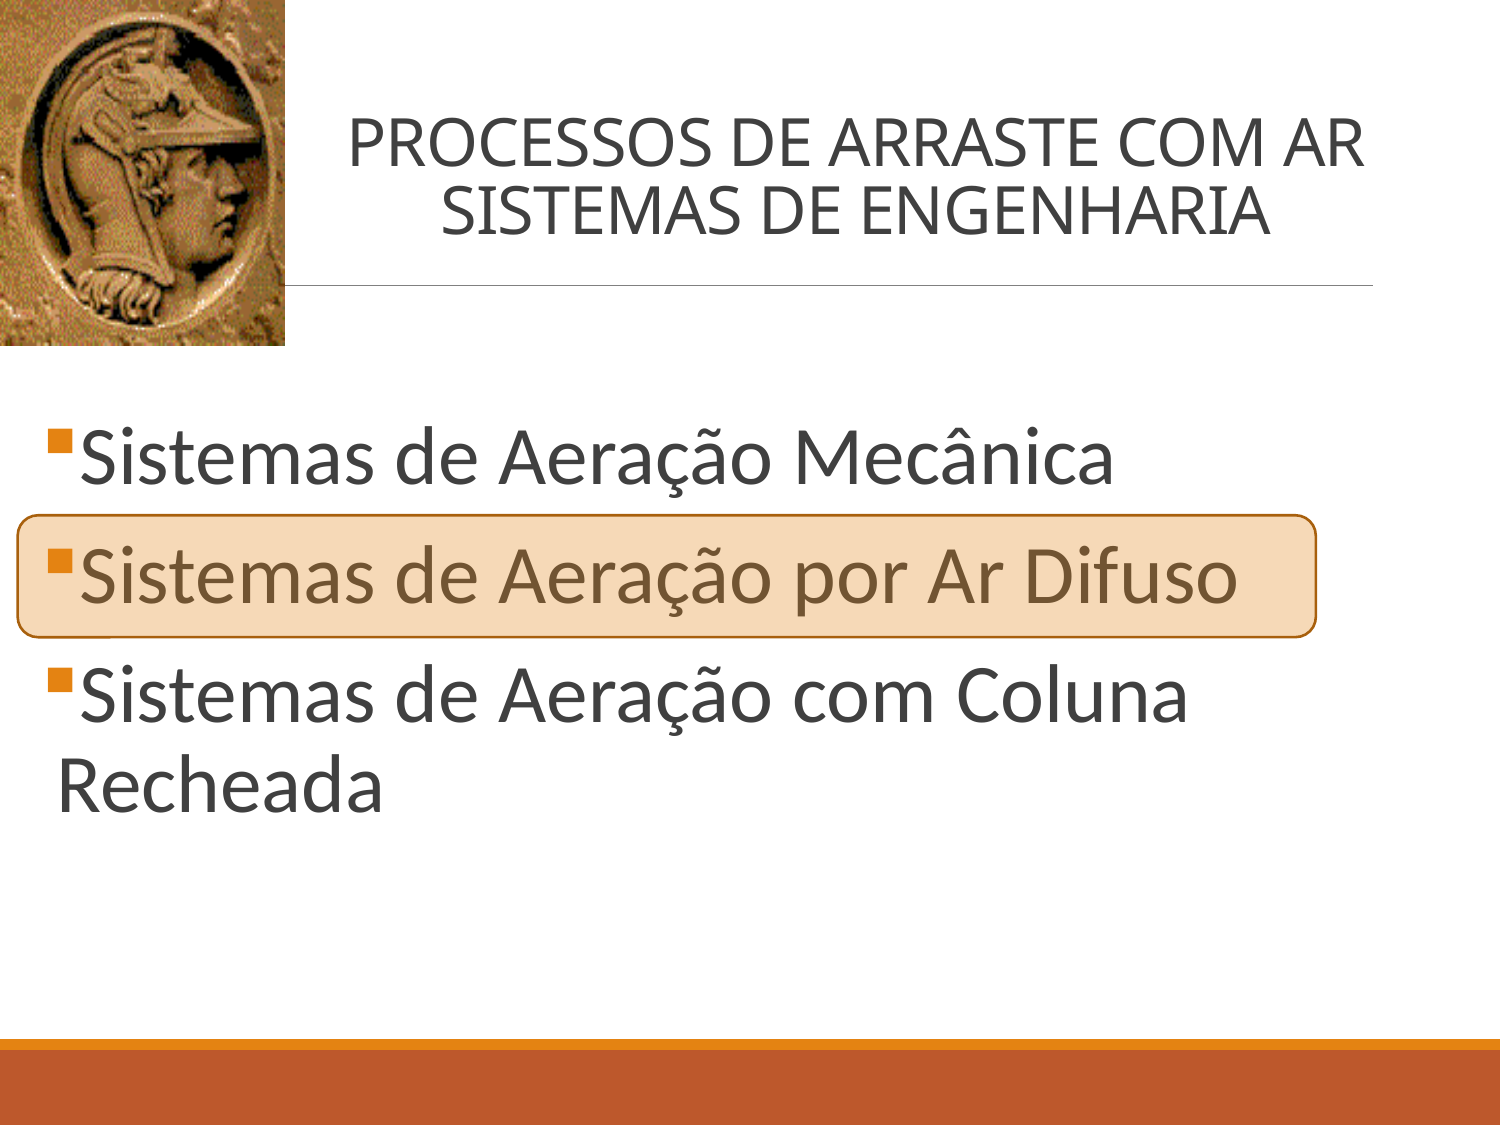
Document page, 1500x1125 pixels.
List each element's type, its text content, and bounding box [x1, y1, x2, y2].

text_box [16, 513, 1318, 639]
title PROCESSOS DE ARRASTE COM AR SISTEMAS DE ENGENHARIA [297, 54, 1425, 256]
picture [0, 0, 288, 351]
list Sistemas de Aeração Mecânica Sistemas de Aeração por Ar Difuso Sistemas de Aeração com Coluna Recheada [41, 404, 1447, 890]
